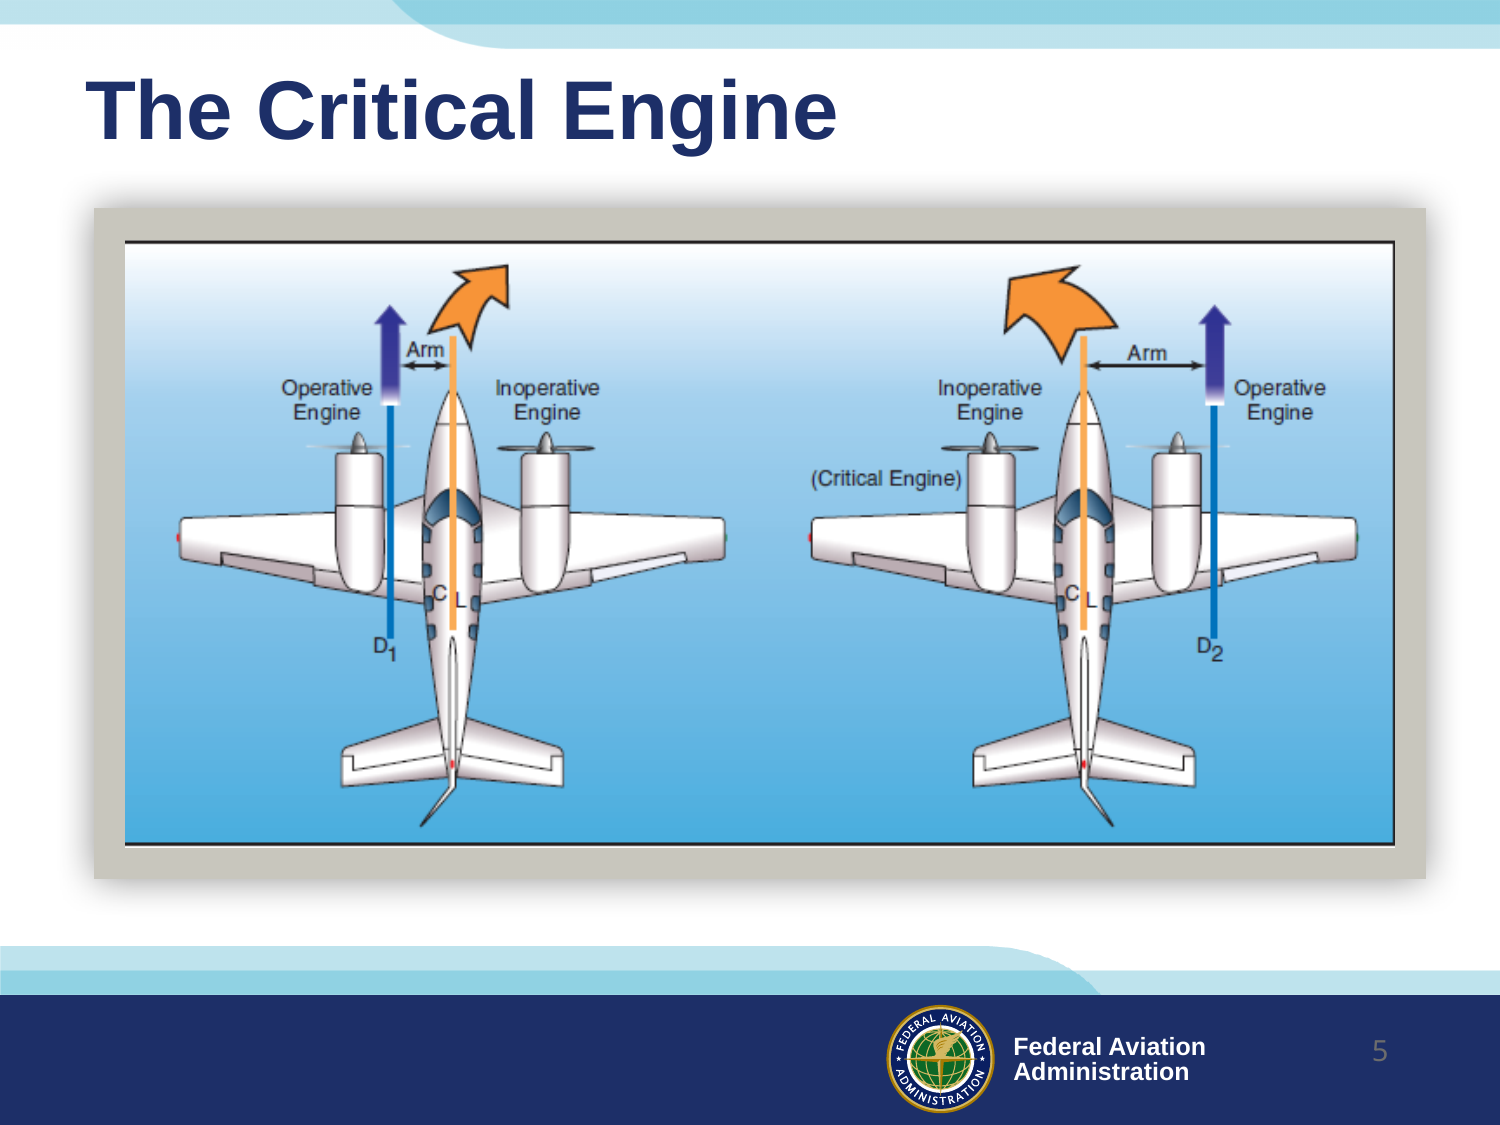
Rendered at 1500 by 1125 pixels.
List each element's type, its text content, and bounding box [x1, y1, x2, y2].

title The Critical Engine [70, 56, 1461, 157]
picture [124, 239, 1396, 848]
picture [0, 0, 1500, 50]
slide_number 5 [1222, 1025, 1404, 1100]
picture [0, 945, 1500, 995]
